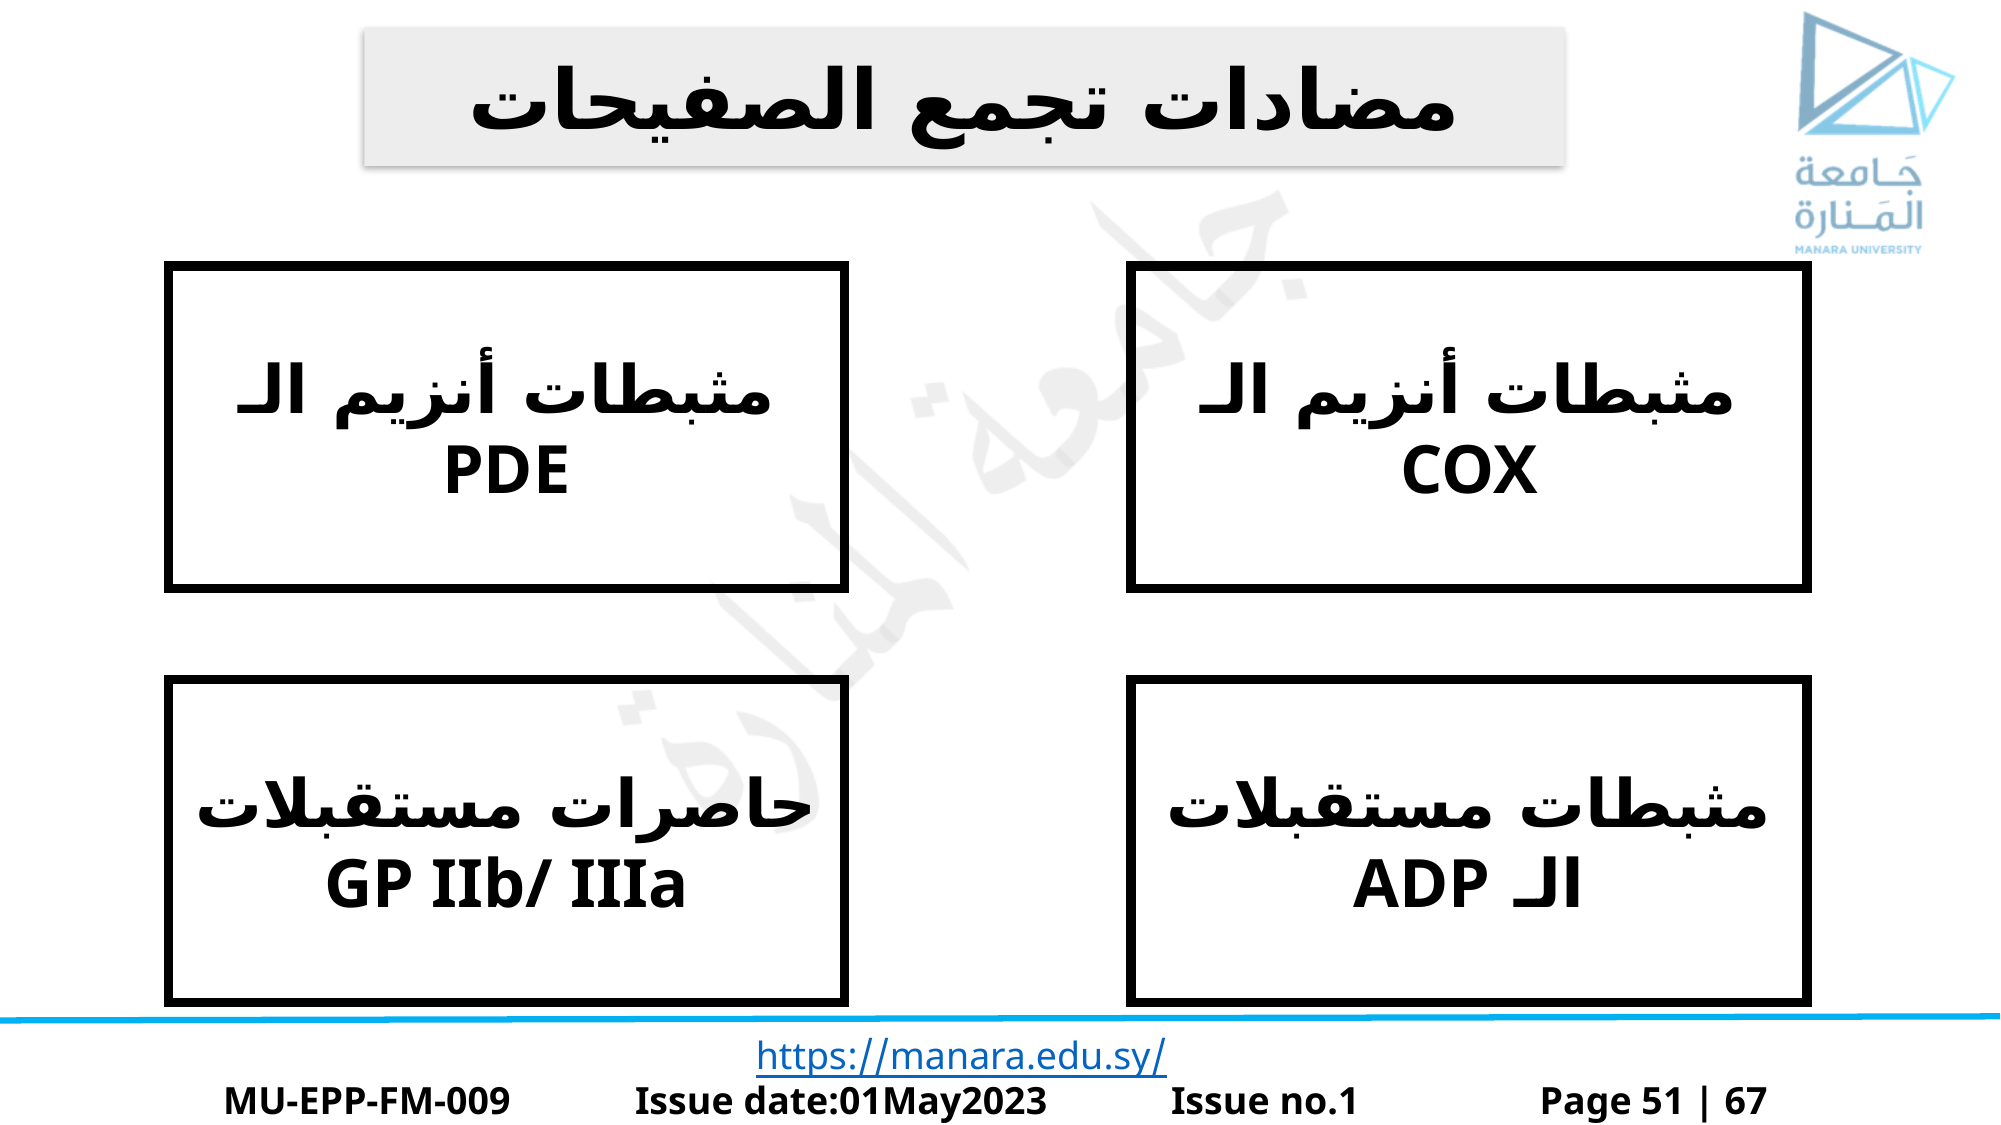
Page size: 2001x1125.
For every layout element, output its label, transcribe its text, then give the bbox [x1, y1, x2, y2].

text_box مضادات تجمع الصفيحات [363, 26, 1566, 167]
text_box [0, 1016, 2000, 1021]
table_header MU-EPP-FM-009 [123, 1071, 611, 1119]
text_box https://manara.edu.sy/ [741, 1024, 1182, 1071]
table_header Issue date:01May2023 [611, 1071, 1071, 1119]
picture [1736, 6, 1987, 264]
text_box مثبطات أنزيم الـ PDE [167, 265, 594, 590]
table_header Issue no.1 [1071, 1071, 1460, 1119]
text_box حاصرات مستقبلات GP IIb/ IIIa [167, 679, 846, 1003]
table_header Page 51 | 67 [1460, 1071, 1848, 1119]
text_box مثبطات أنزيم الـ COX [1329, 265, 1808, 590]
text_box مثبطات مستقبلات الـ ADP [1130, 679, 1808, 1003]
picture [594, 153, 1329, 859]
